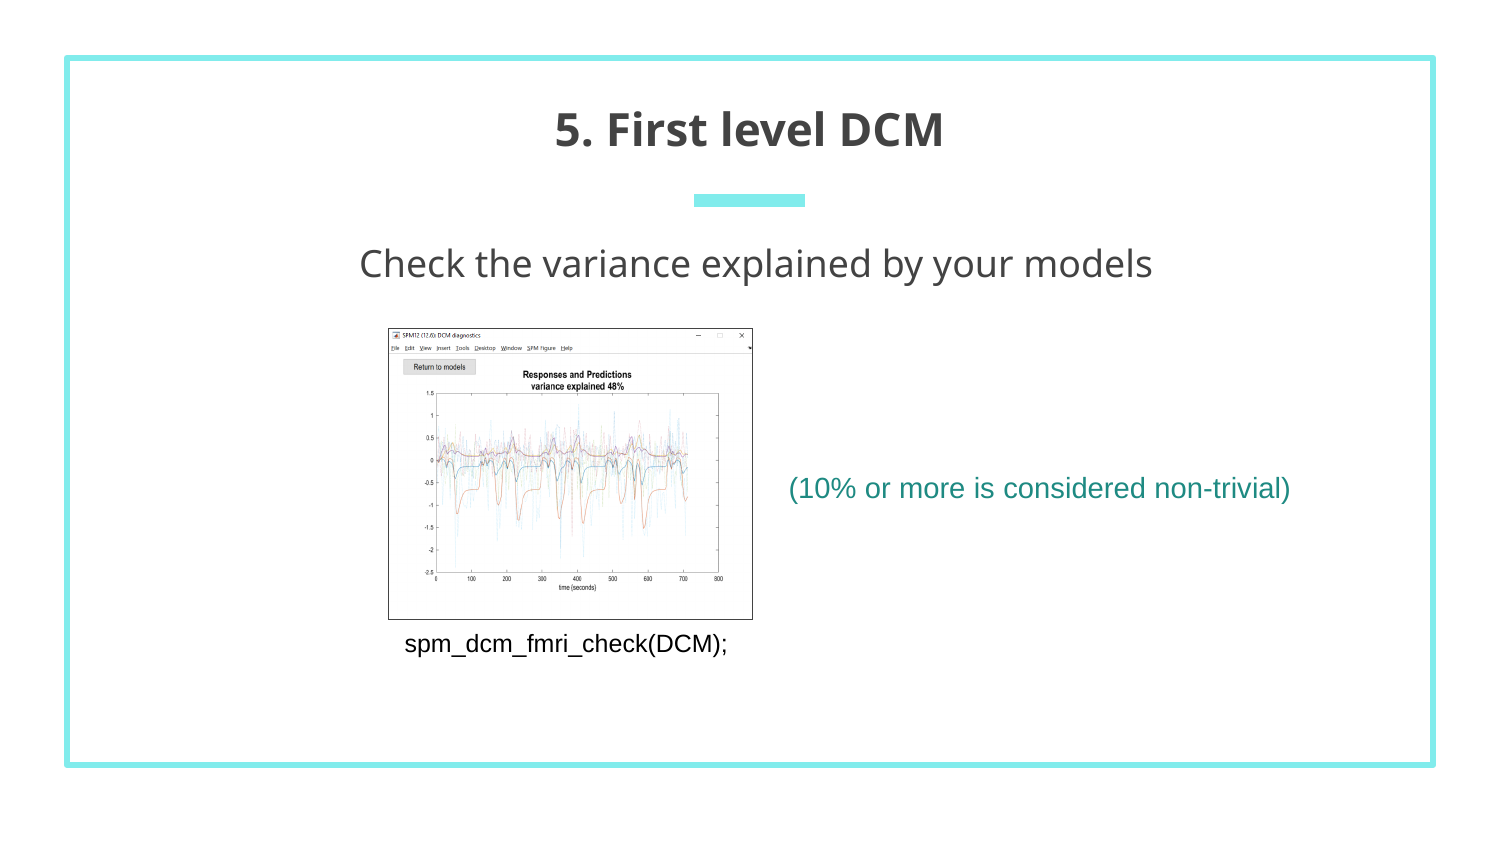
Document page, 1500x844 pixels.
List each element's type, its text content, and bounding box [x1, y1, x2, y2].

picture [388, 328, 753, 621]
text_box spm_dcm_fmri_check(DCM); [389, 627, 744, 665]
text_box (10% or more is considered non-trivial) [758, 461, 1307, 512]
title 5. First level DCM [0, 20, 1500, 171]
text_box Check the variance explained by your models [267, 224, 1233, 348]
